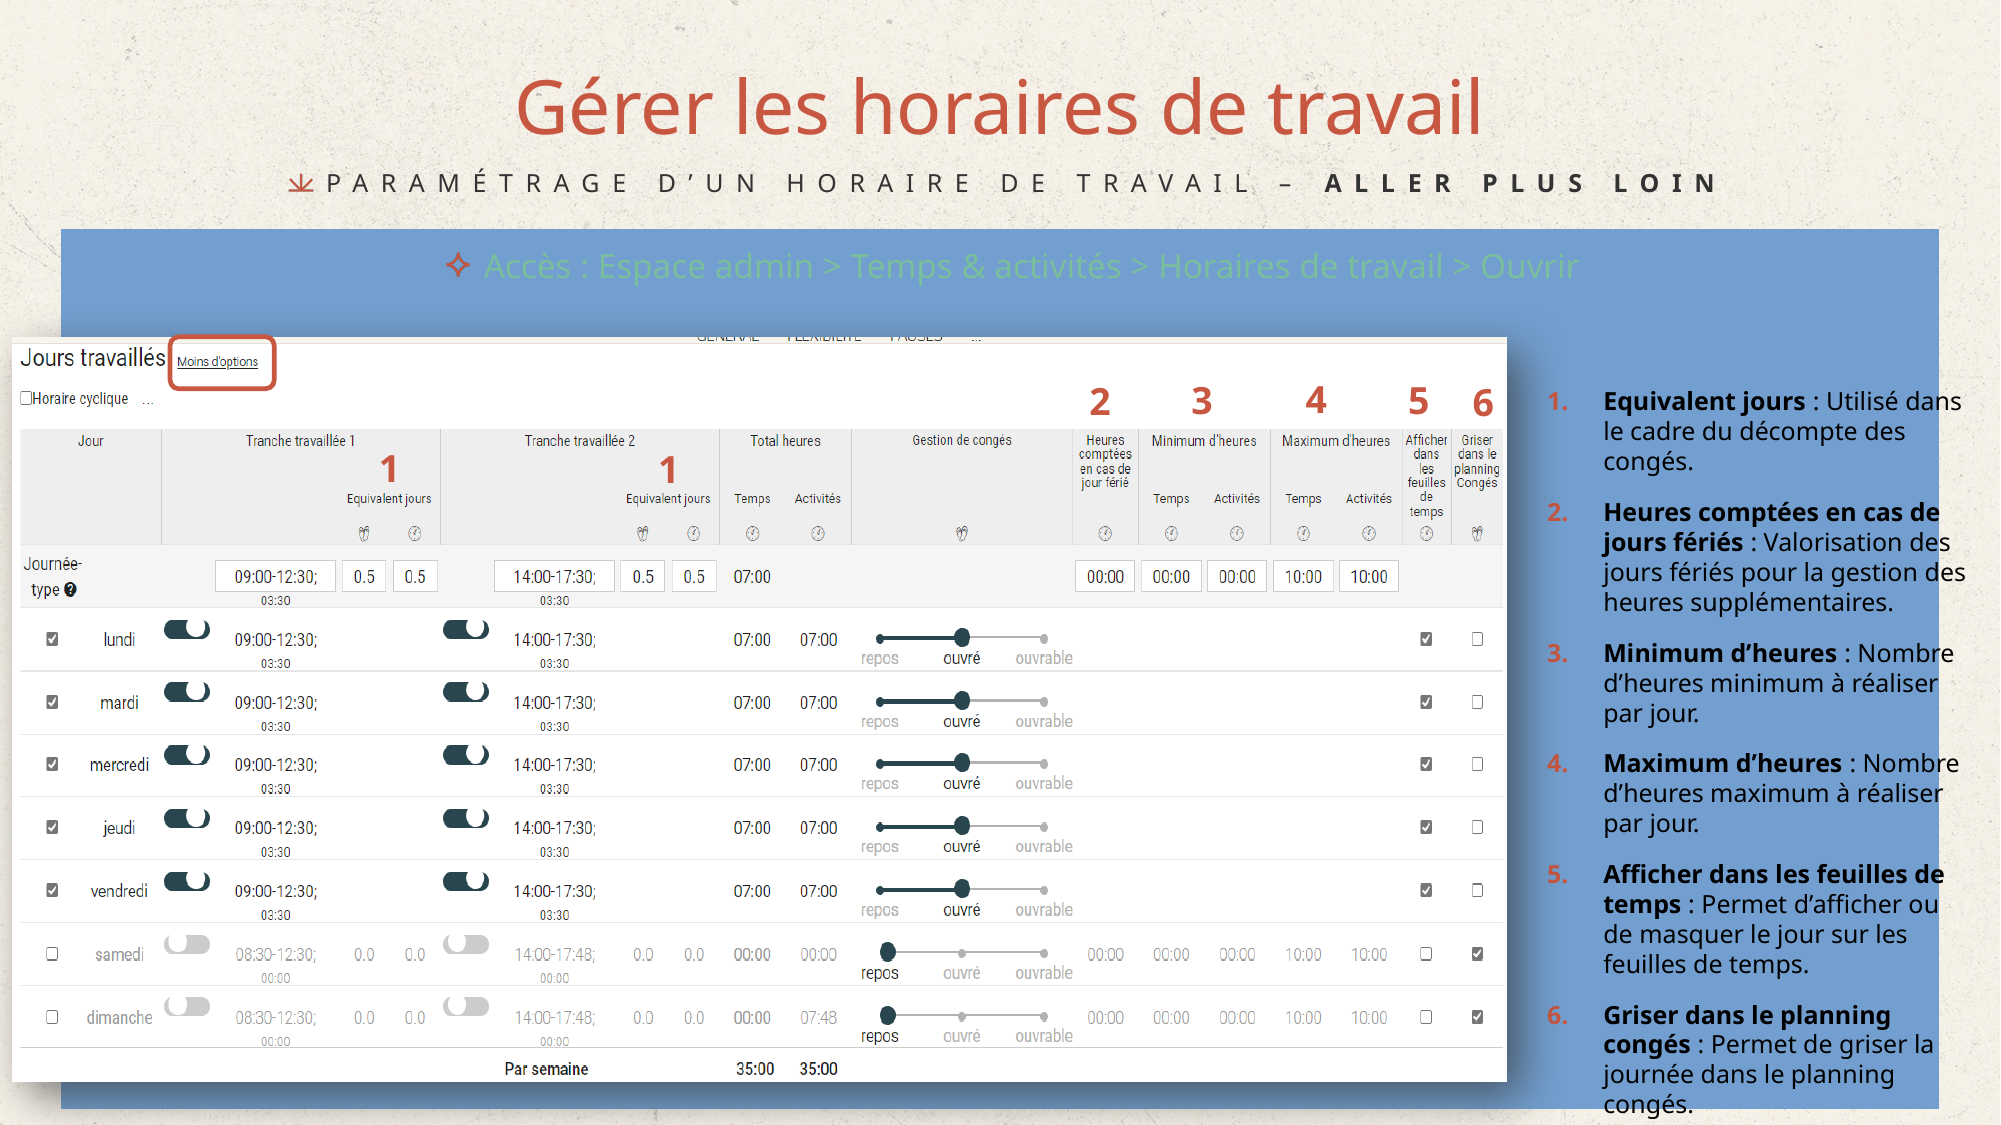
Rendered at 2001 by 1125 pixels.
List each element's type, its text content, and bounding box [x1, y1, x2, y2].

text_box Equivalent jours : Utilisé dans le cadre du décompte des congés. Heures comptées en cas de jours fériés : Valorisation des jours fériés pour la gestion des heures supplémentaires. Minimum d’heures : Nombre d’heures minimum à réaliser par jour. Maximum d’heures : Nombre d’heures maximum à réaliser par jour. Afficher dans les feuilles de temps : Permet d’afficher ou de masquer le jour sur les feuilles de temps. Griser dans le planning congés : Permet de griser la journée dans le planning congés. [1532, 322, 1988, 1049]
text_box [12, 337, 1510, 1082]
picture [0, 0, 2000, 1125]
list Paramétrage d’un horaire de travail – aller plus loin [62, 154, 1942, 210]
title Gérer les horaires de travail [60, 85, 1940, 136]
picture [446, 252, 470, 277]
text_box Accès : Espace admin > Temps & activités > Horaires de travail > Ouvrir [431, 229, 2000, 285]
